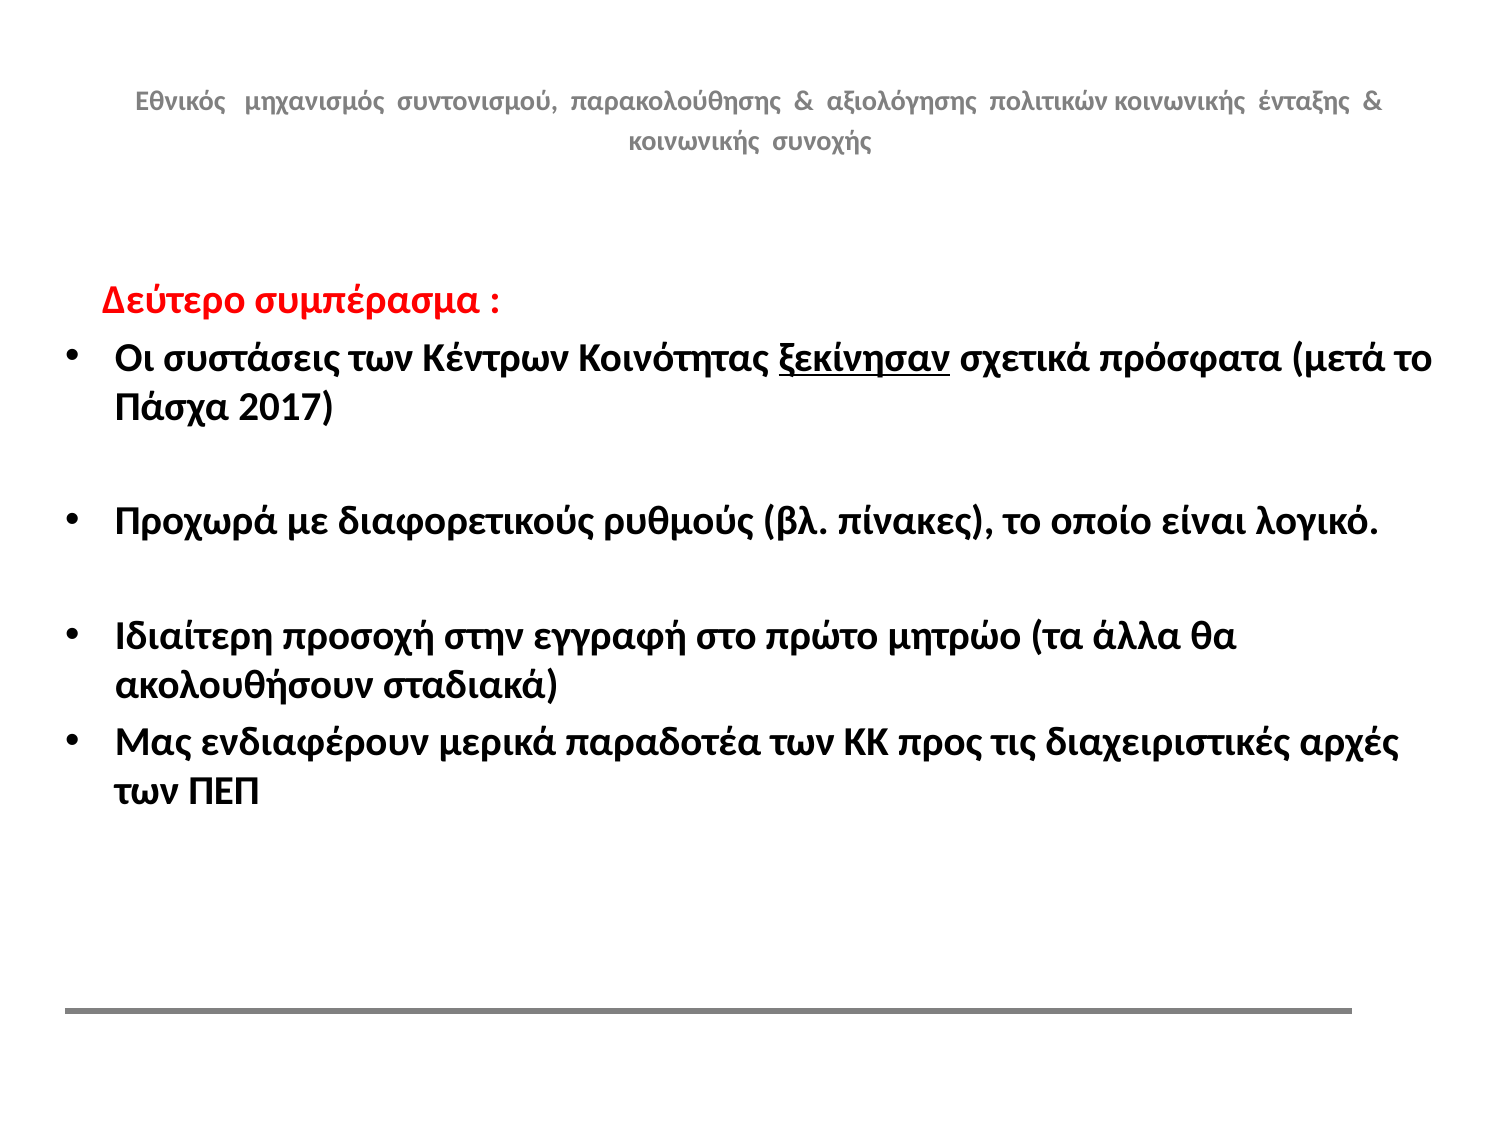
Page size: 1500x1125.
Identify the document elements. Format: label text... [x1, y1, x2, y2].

title Εθνικός μηχανισμός συντονισμού, παρακολούθησης & αξιολόγησης πολιτικών κοινωνικής ένταξης & κοινωνικής συνοχής [75, 45, 1425, 208]
list Δεύτερο συμπέρασμα : Οι συστάσεις των Κέντρων Κοινότητας ξεκίνησαν σχετικά πρόσφατα (μετά το Πάσχα 2017) Προχωρά με διαφορετικούς ρυθμούς (βλ. πίνακες), το οποίο είναι λογικό. Ιδιαίτερη προσοχή στην εγγραφή στο πρώτο μητρώο (τα άλλα θα ακολουθήσουν σταδιακά) Μας ενδιαφέρουν μερικά παραδοτέα των ΚΚ προς τις διαχειριστικές αρχές των ΠΕΠ [50, 208, 1475, 998]
